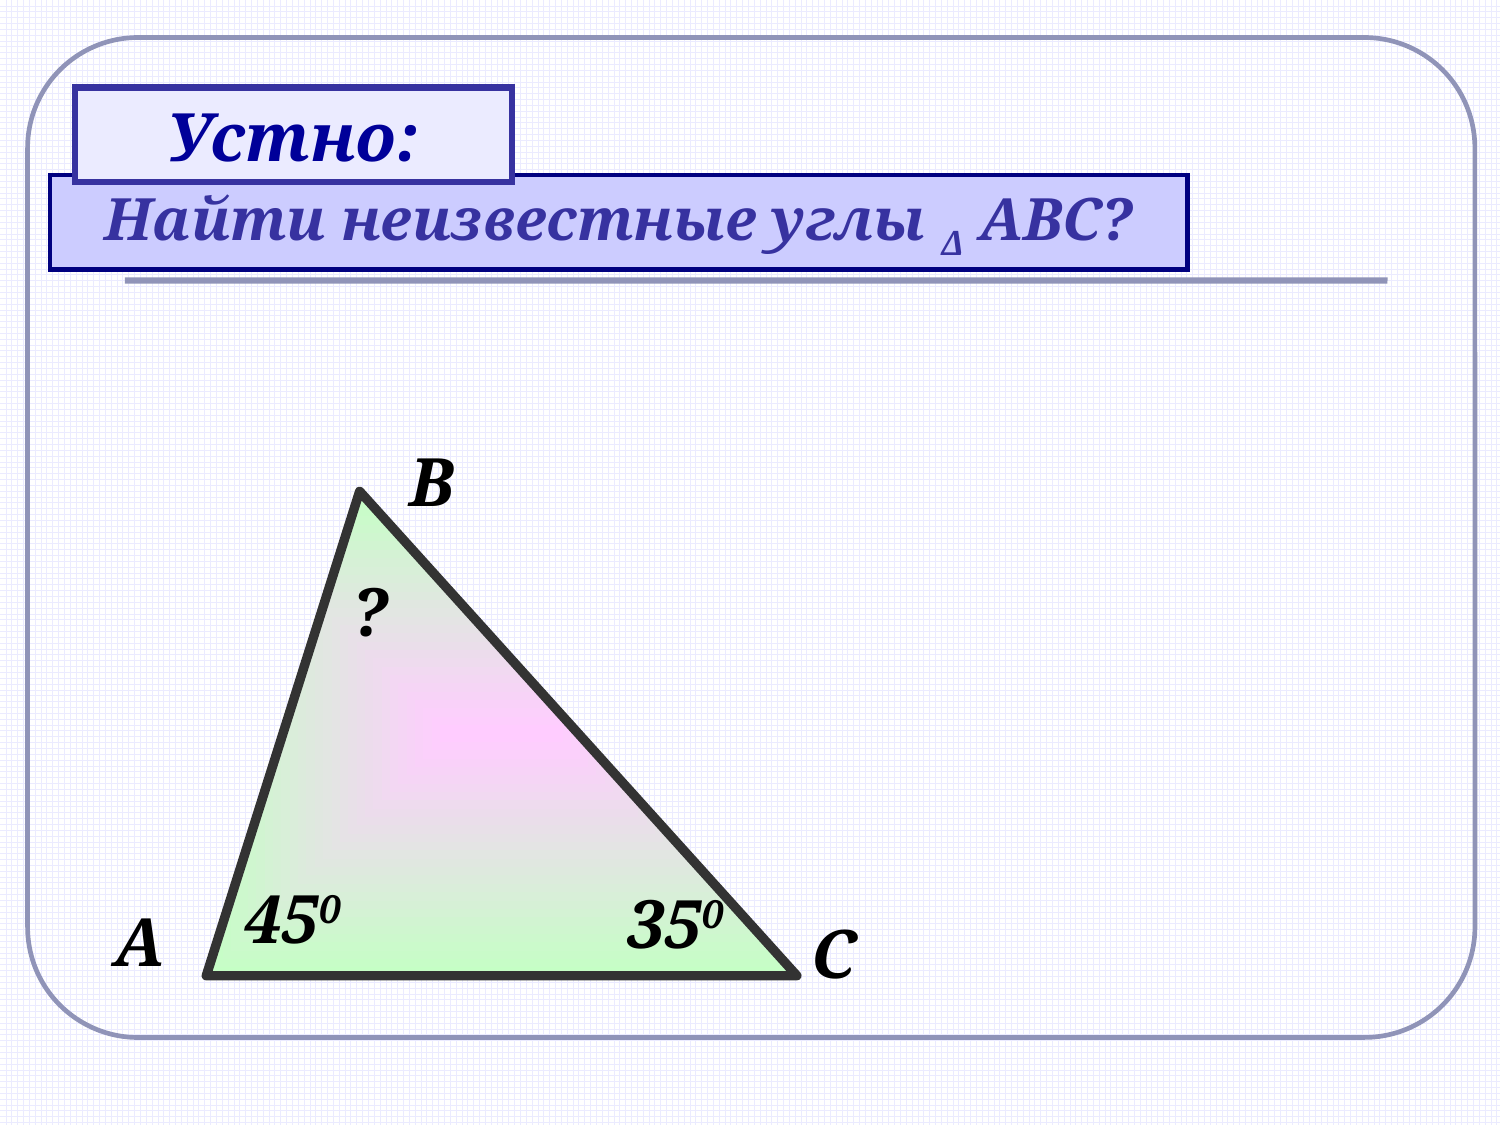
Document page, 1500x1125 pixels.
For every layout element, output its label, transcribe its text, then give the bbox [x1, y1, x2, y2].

text_box С [796, 904, 876, 1000]
text_box 450 [229, 869, 395, 965]
text_box В [395, 432, 474, 527]
text_box А [99, 892, 179, 988]
text_box 350 [612, 874, 778, 970]
text_box Устно: [74, 87, 513, 183]
text_box [206, 491, 797, 976]
text_box Найти неизвестные углы Δ АВС? [49, 174, 1188, 270]
text_box ? [337, 562, 503, 658]
